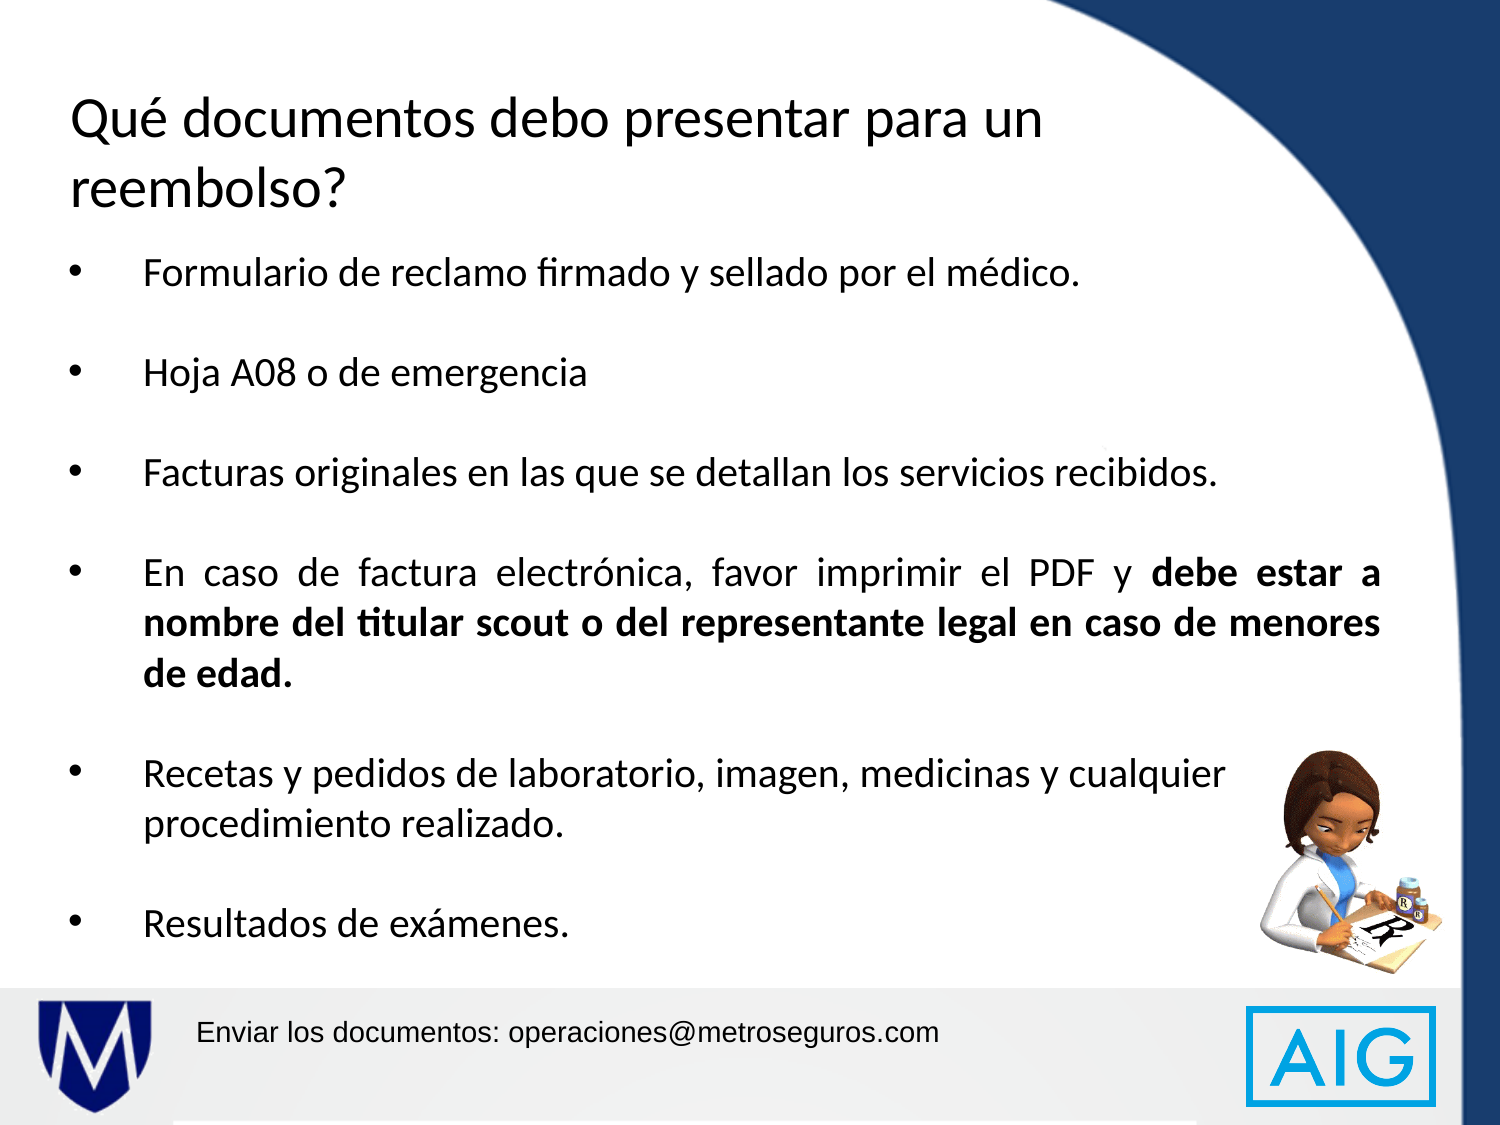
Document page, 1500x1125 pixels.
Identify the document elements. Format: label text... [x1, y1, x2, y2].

title Qué documentos debo presentar para un reembolso? [55, 55, 1028, 244]
picture [0, 0, 1500, 1125]
text_box Formulario de reclamo firmado y sellado por el médico. Hoja A08 o de emergencia Facturas originales en las que se detallan los servicios recibidos. En caso de factura electrónica, favor imprimir el PDF y debe estar a nombre del titular scout o del representante legal en caso de menores de edad. Recetas y pedidos de laboratorio, imagen, medicinas y cualquier procedimiento realizado. Resultados de exámenes. [53, 278, 1028, 912]
